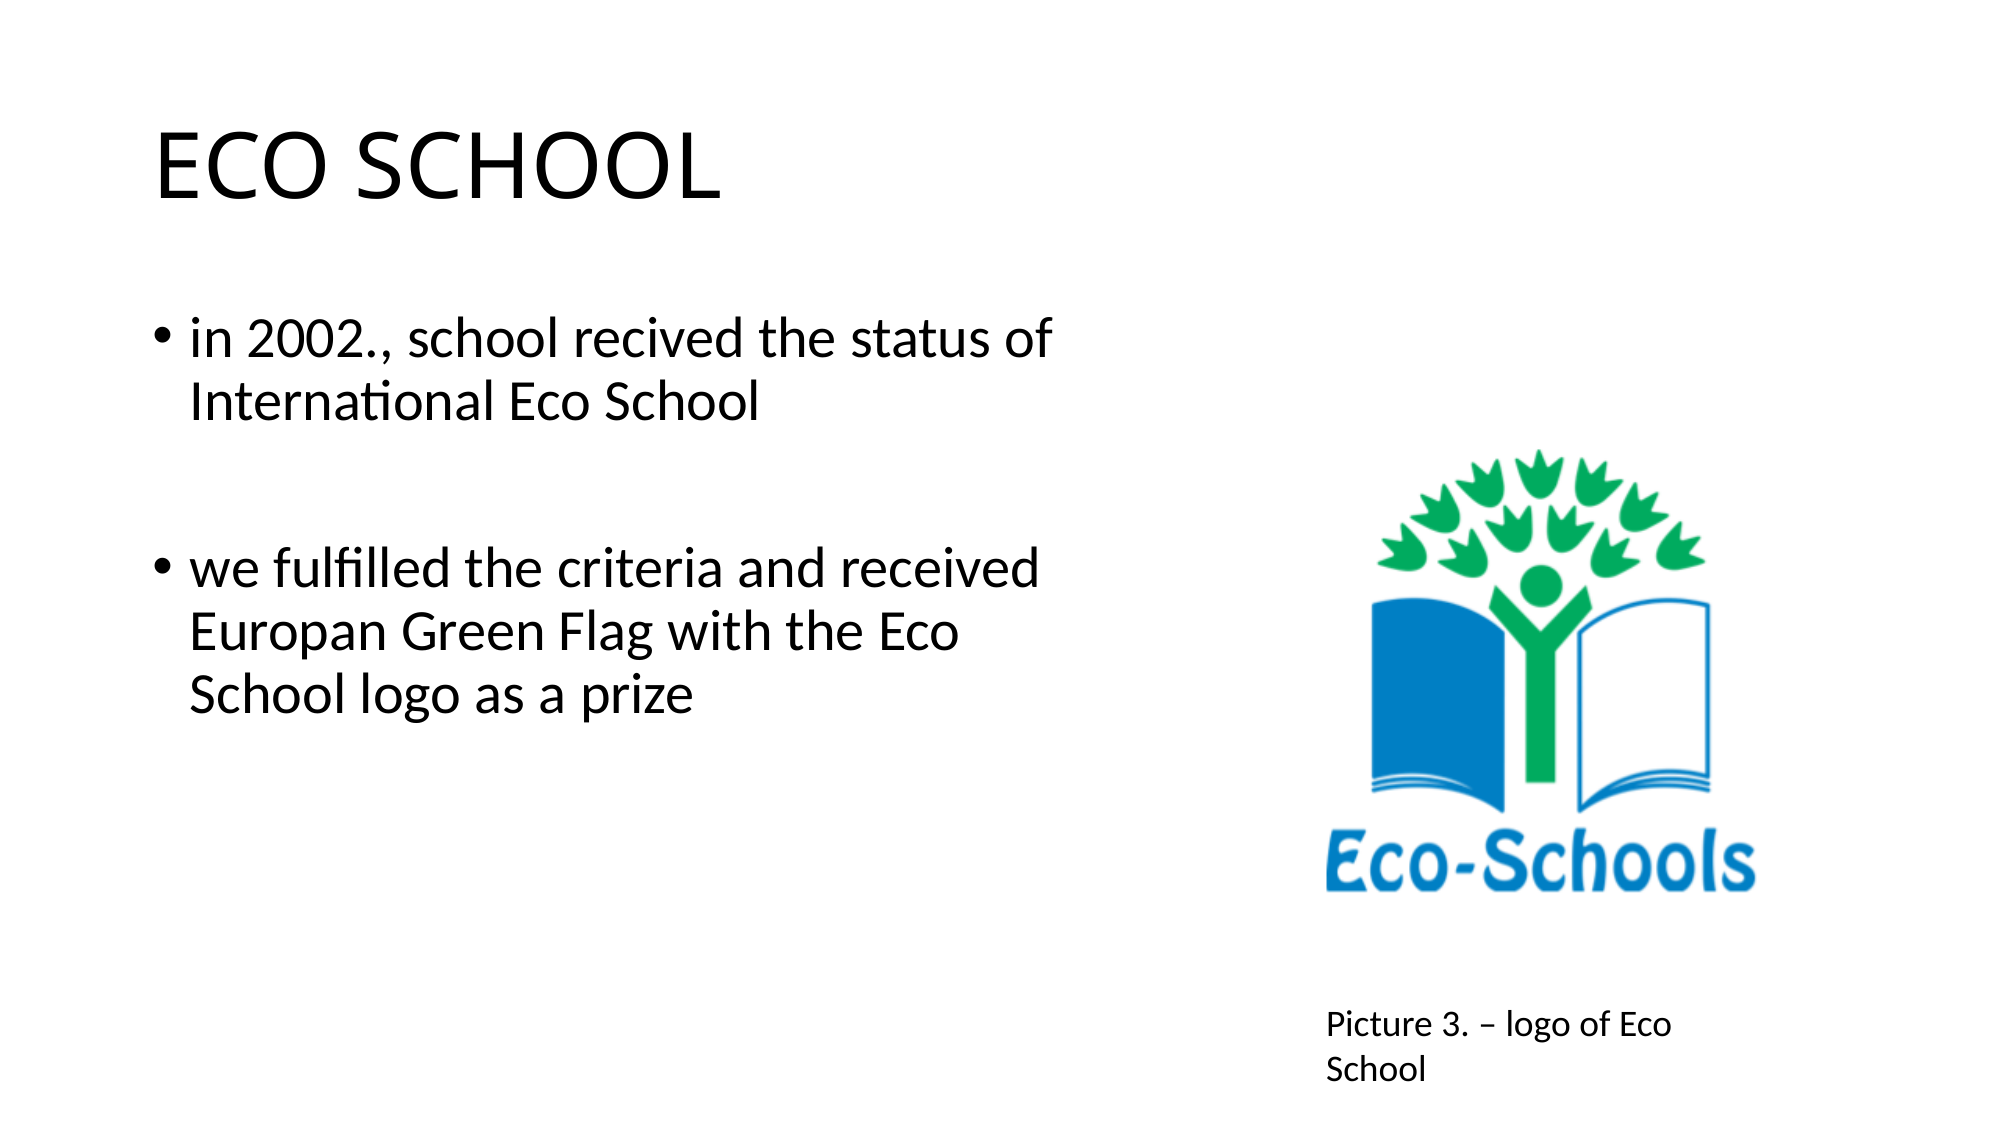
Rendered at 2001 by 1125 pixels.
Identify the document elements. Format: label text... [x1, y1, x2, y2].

text_box Picture 3. – logo of Eco School [1311, 991, 1789, 1097]
title ECO SCHOOL [137, 59, 1863, 278]
list in 2002., school recived the status of International Eco School we fulfilled the criteria and received Europan Green Flag with the Eco School logo as a prize [137, 299, 1133, 1014]
picture [1293, 251, 1766, 908]
